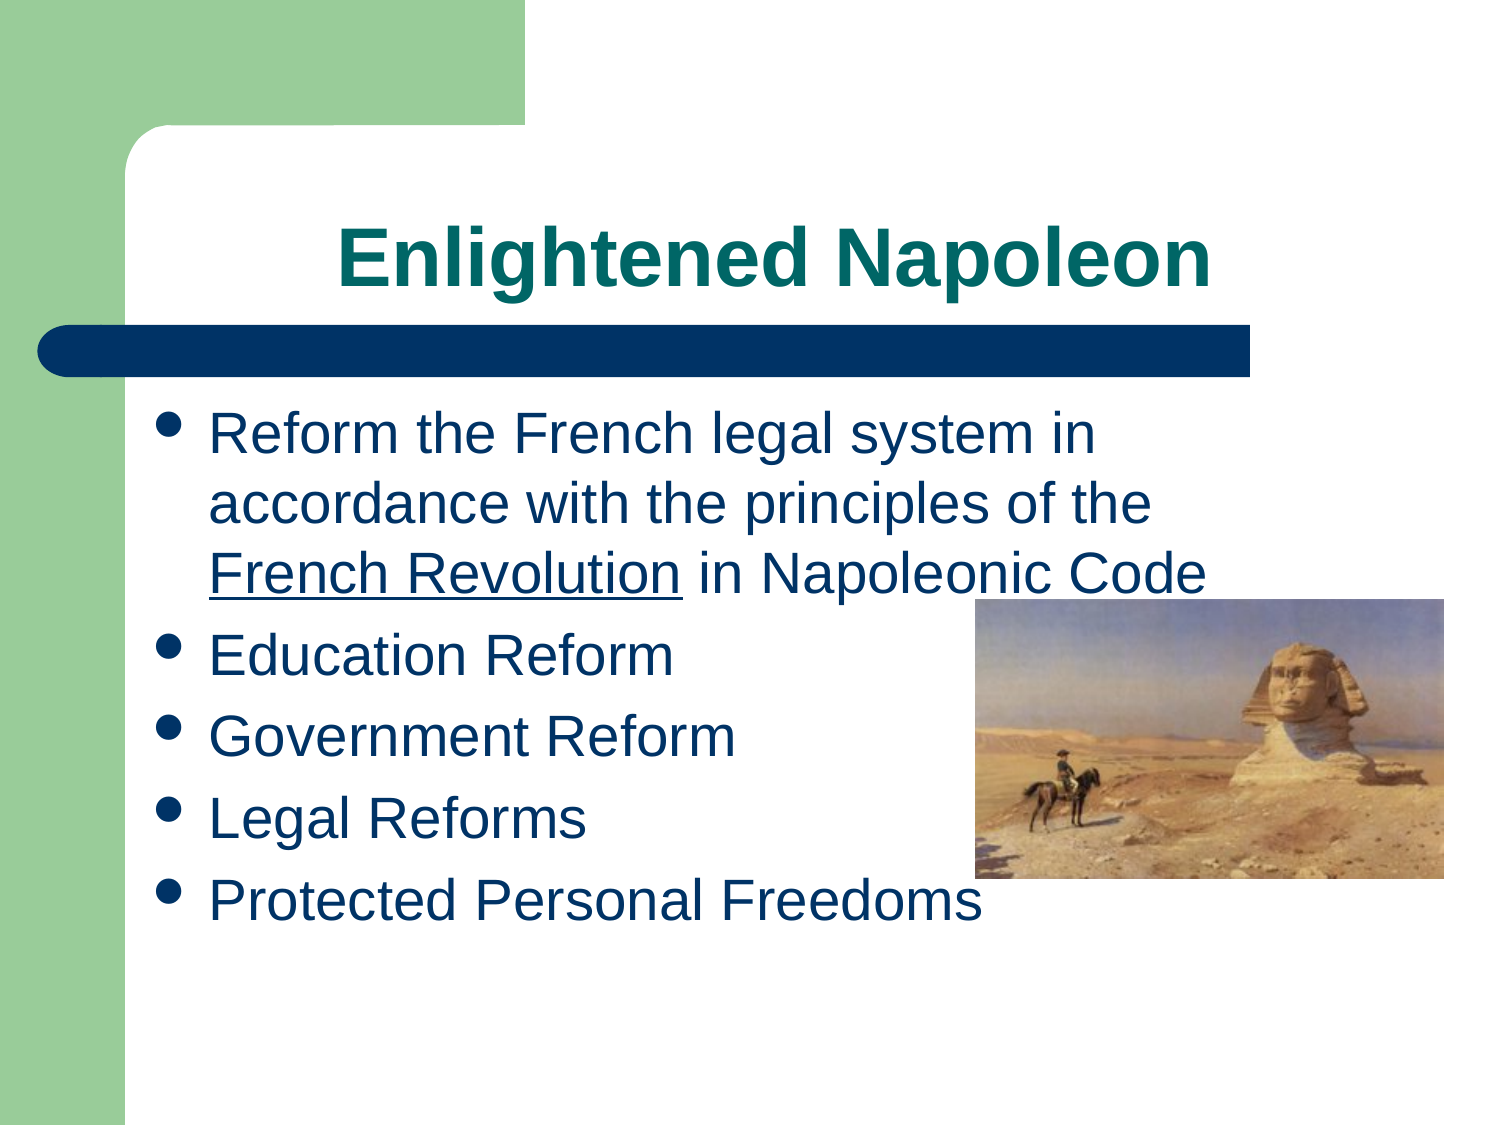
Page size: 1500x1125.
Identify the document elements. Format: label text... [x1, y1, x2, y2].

picture [974, 599, 1444, 879]
title Enlightened Napoleon [125, 125, 1425, 313]
list Reform the French legal system in accordance with the principles of the French Revolution in Napoleonic Code Education Reform Government Reform Legal Reforms Protected Personal Freedoms [137, 387, 1400, 999]
